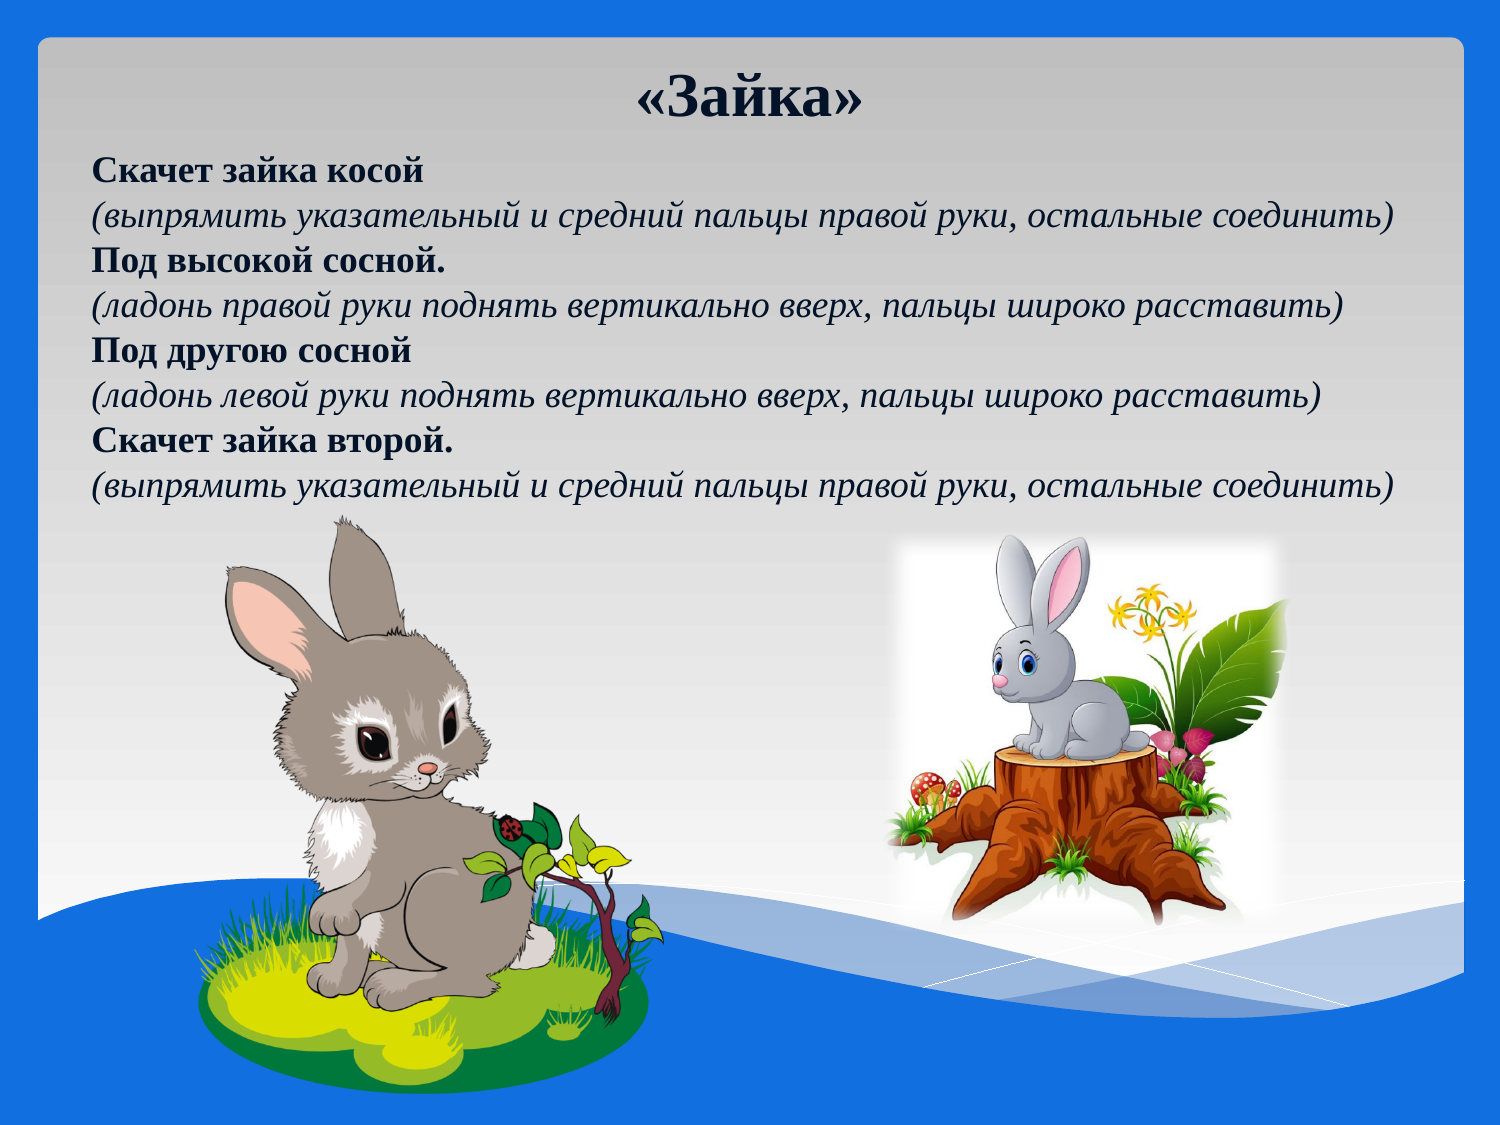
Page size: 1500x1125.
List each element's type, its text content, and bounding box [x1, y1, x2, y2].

text_box Скачет зайка косой (выпрямить указательный и средний пальцы правой руки, остальные соединить) Под высокой сосной. (ладонь правой руки поднять вертикально вверх, пальцы широко расставить) Под другою сосной (ладонь левой руки поднять вертикально вверх, пальцы широко расставить) Скачет зайка второй. (выпрямить указательный и средний пальцы правой руки, остальные соединить) [76, 137, 1459, 512]
text_box «Зайка» [41, 46, 1459, 137]
picture [879, 524, 1294, 936]
picture [194, 514, 664, 1095]
